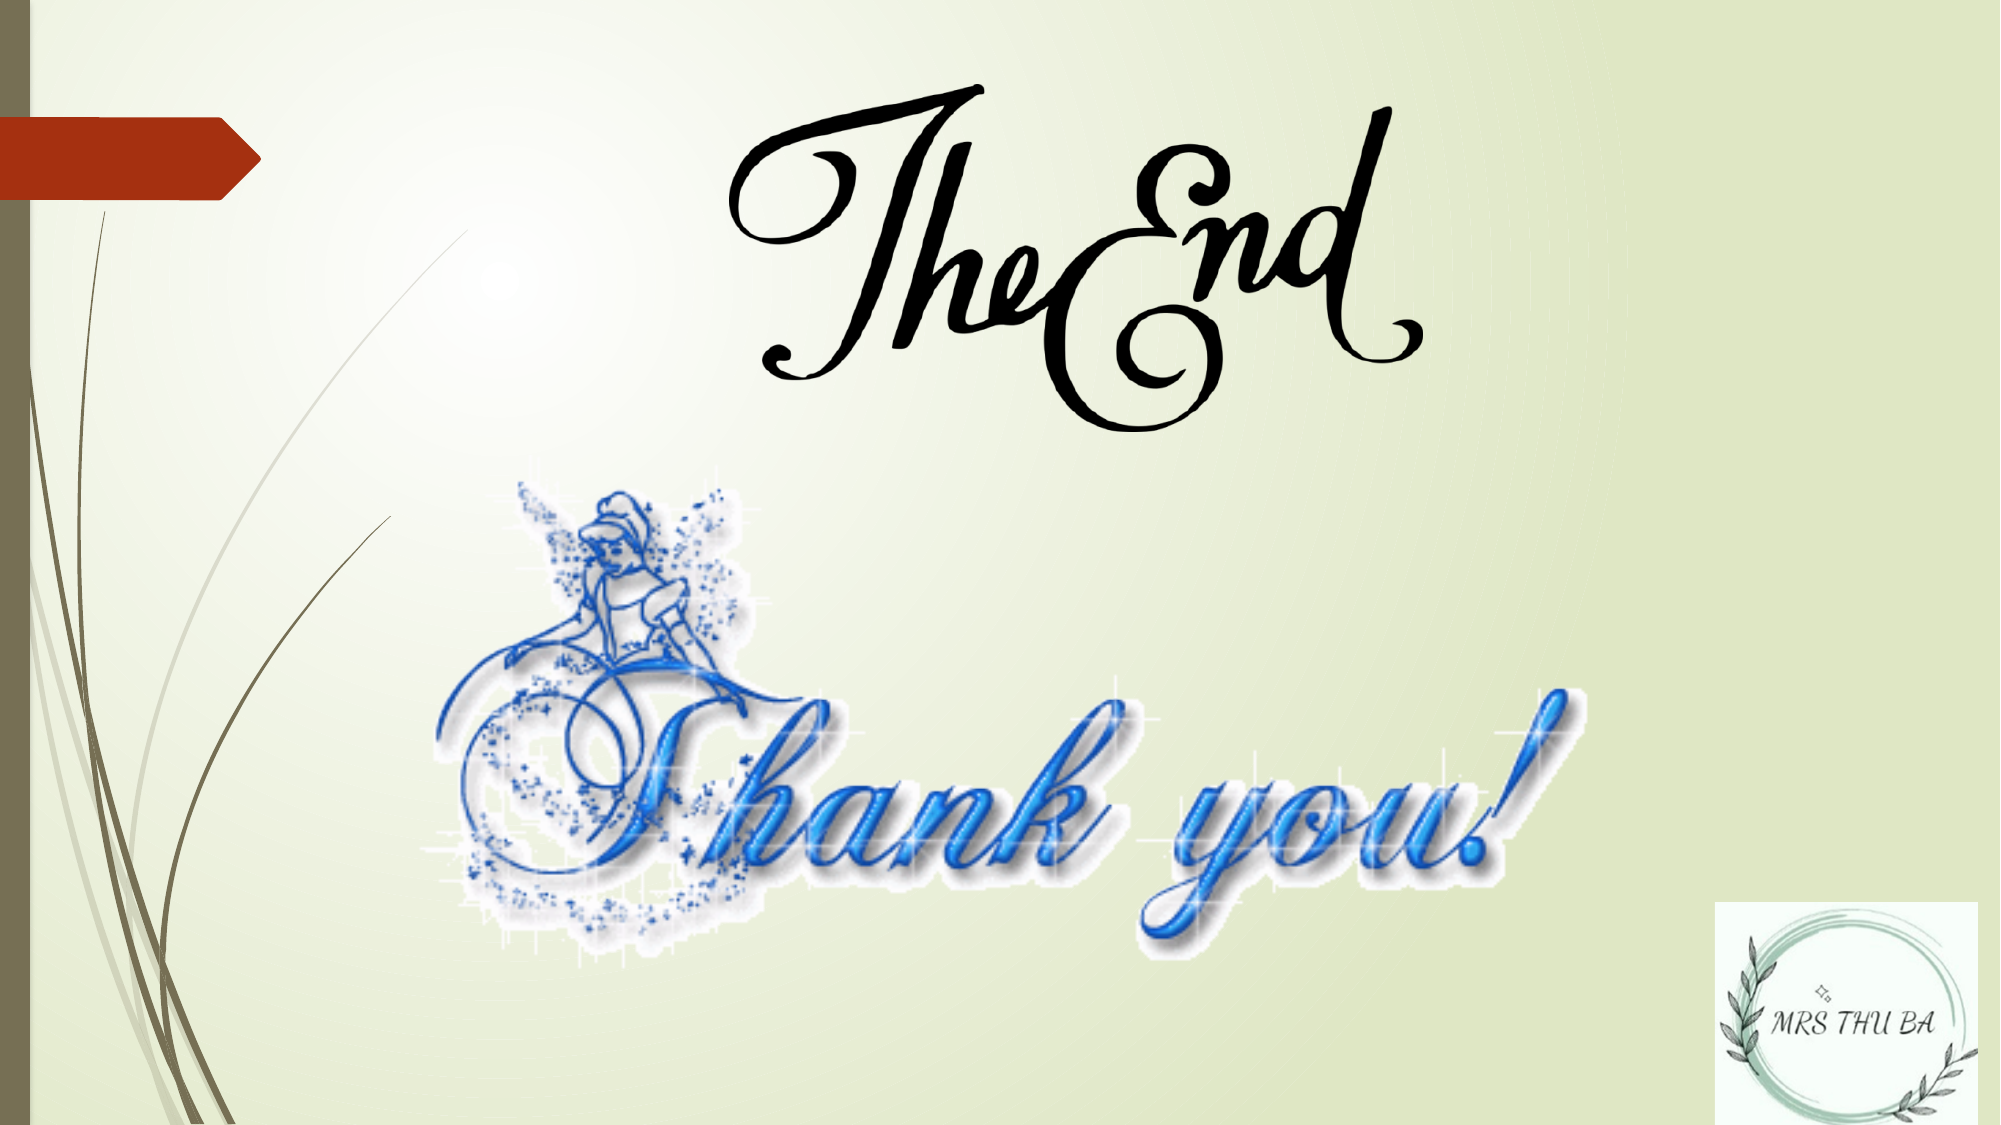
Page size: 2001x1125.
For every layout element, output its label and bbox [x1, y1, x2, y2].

picture [396, 455, 1681, 1015]
picture [729, 84, 1423, 432]
picture [1714, 902, 1979, 1125]
